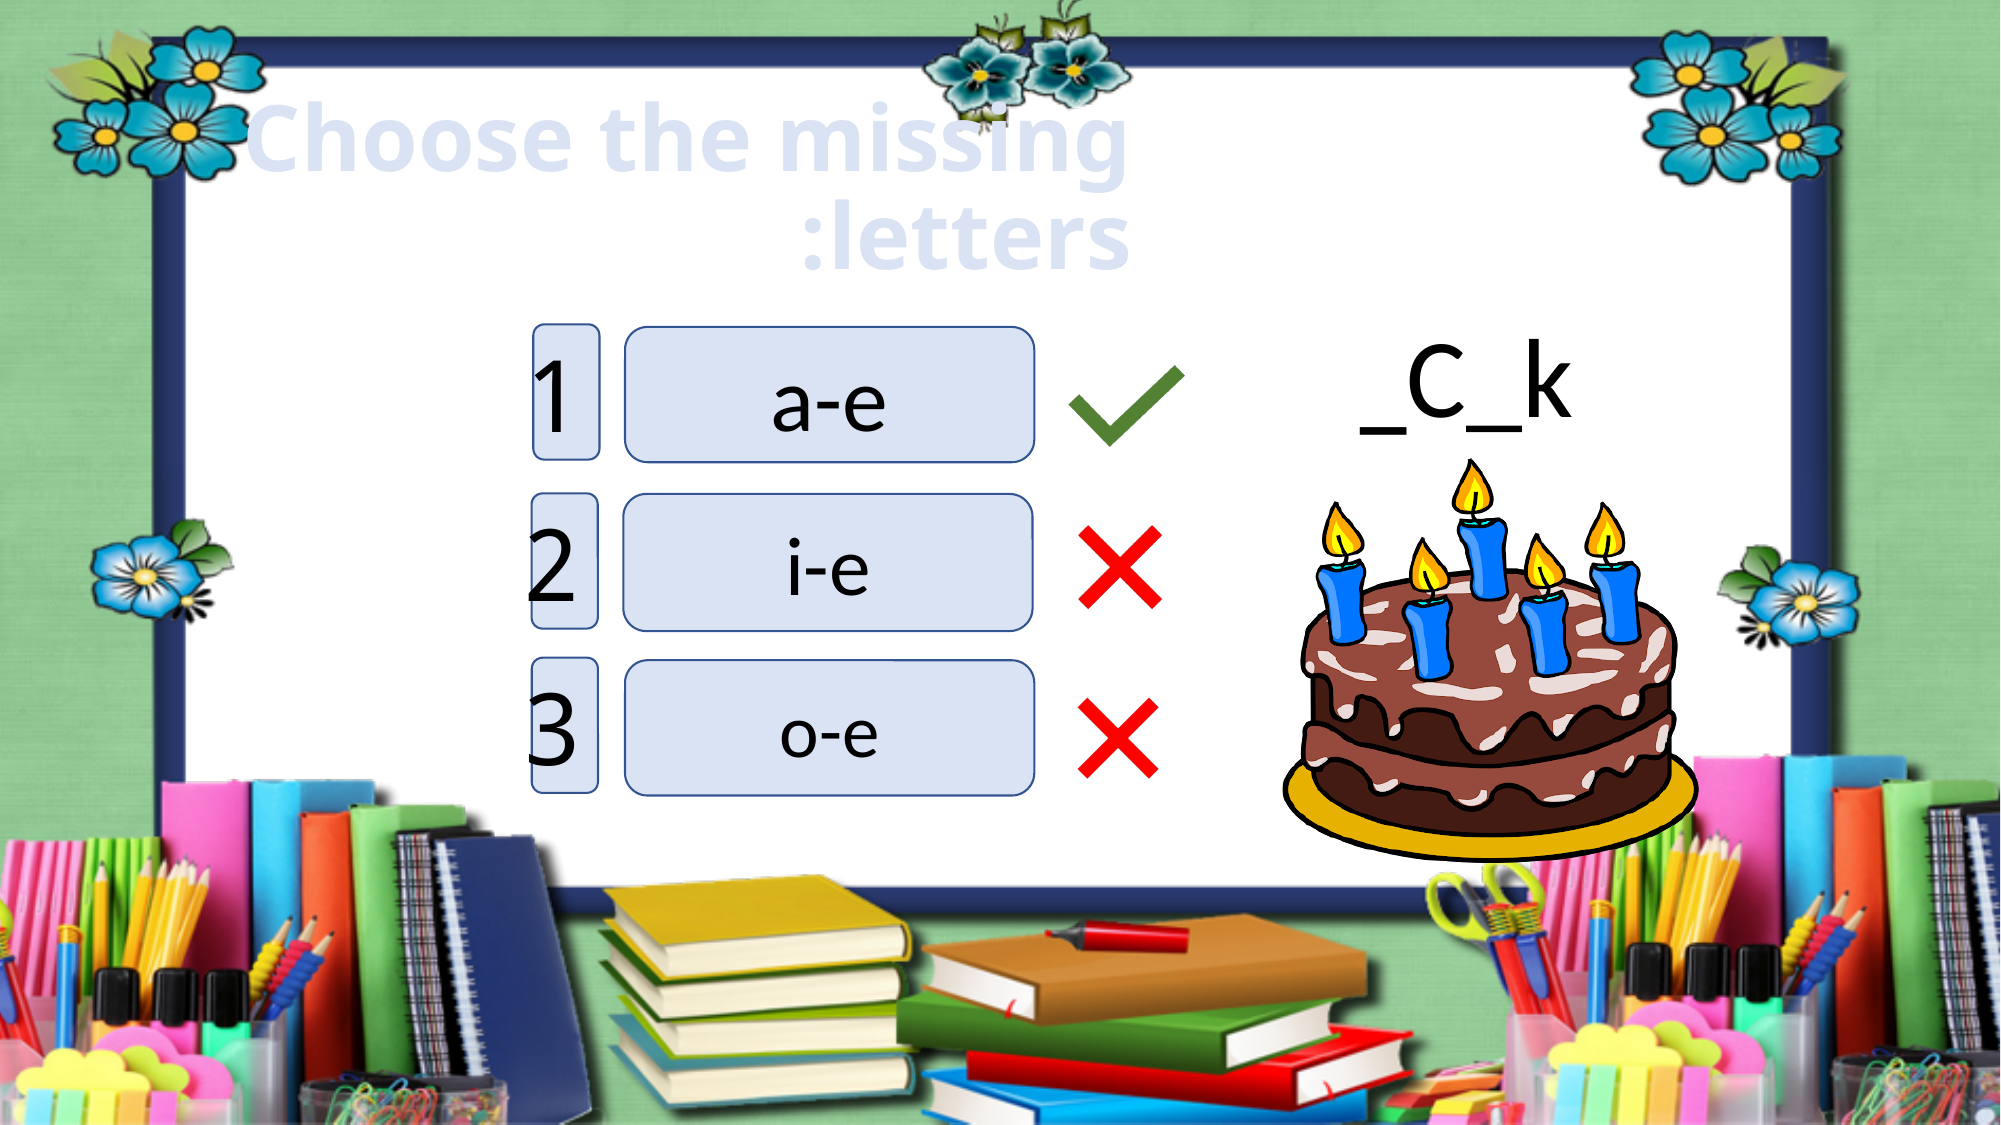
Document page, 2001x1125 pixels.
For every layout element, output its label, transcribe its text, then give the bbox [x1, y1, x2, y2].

text_box 3 [530, 656, 600, 794]
title Choose the missing letters: [137, 82, 1147, 300]
text_box a-e [623, 325, 1036, 464]
picture [0, 0, 2001, 1125]
text_box 2 [530, 492, 599, 630]
text_box 1 [532, 323, 601, 461]
text_box C_k_ [1345, 297, 1589, 448]
text_box o-e [623, 659, 1036, 797]
text_box i-e [622, 492, 1034, 633]
